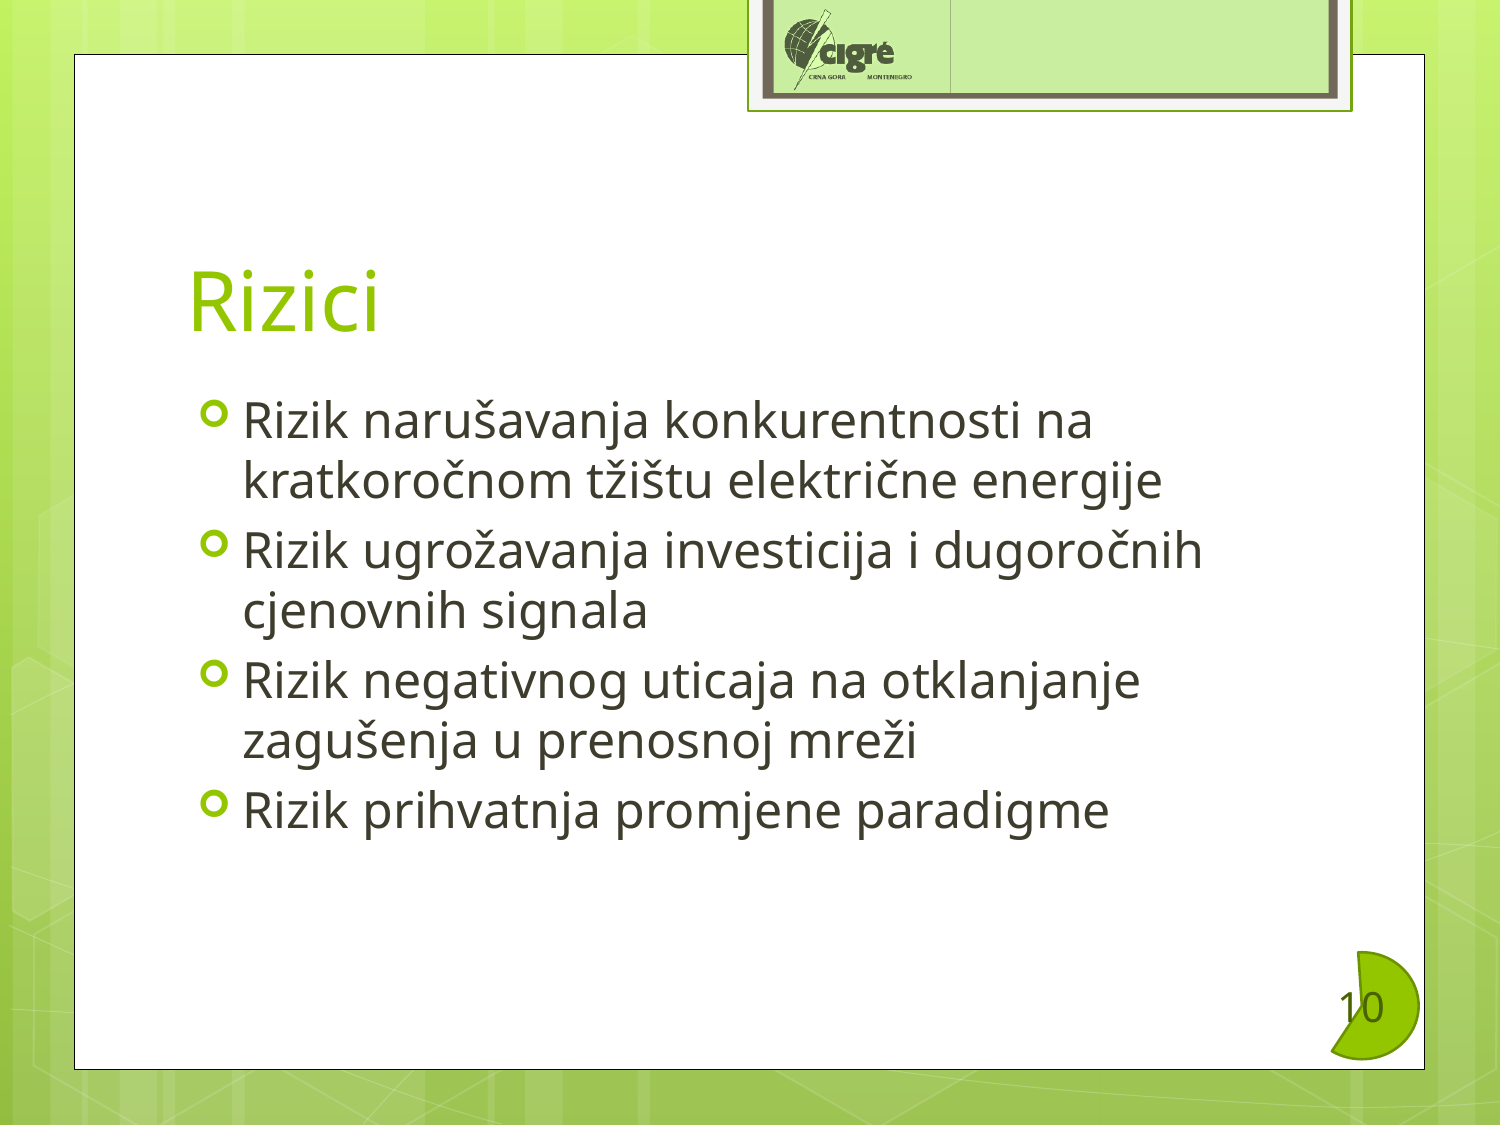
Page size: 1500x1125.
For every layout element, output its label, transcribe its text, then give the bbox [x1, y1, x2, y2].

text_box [773, 0, 1330, 93]
list Rizik narušavanja konkurentnosti na kratkoročnom tžištu električne energije Rizik ugrožavanja investicija i dugoročnih cjenovnih signala Rizik negativnog uticaja na otklanjanje zagušenja u prenosnoj mreži Rizik prihvatnja promjene paradigme [171, 381, 1283, 957]
title Rizici [171, 168, 1324, 357]
text_box 10 [1330, 950, 1420, 1061]
